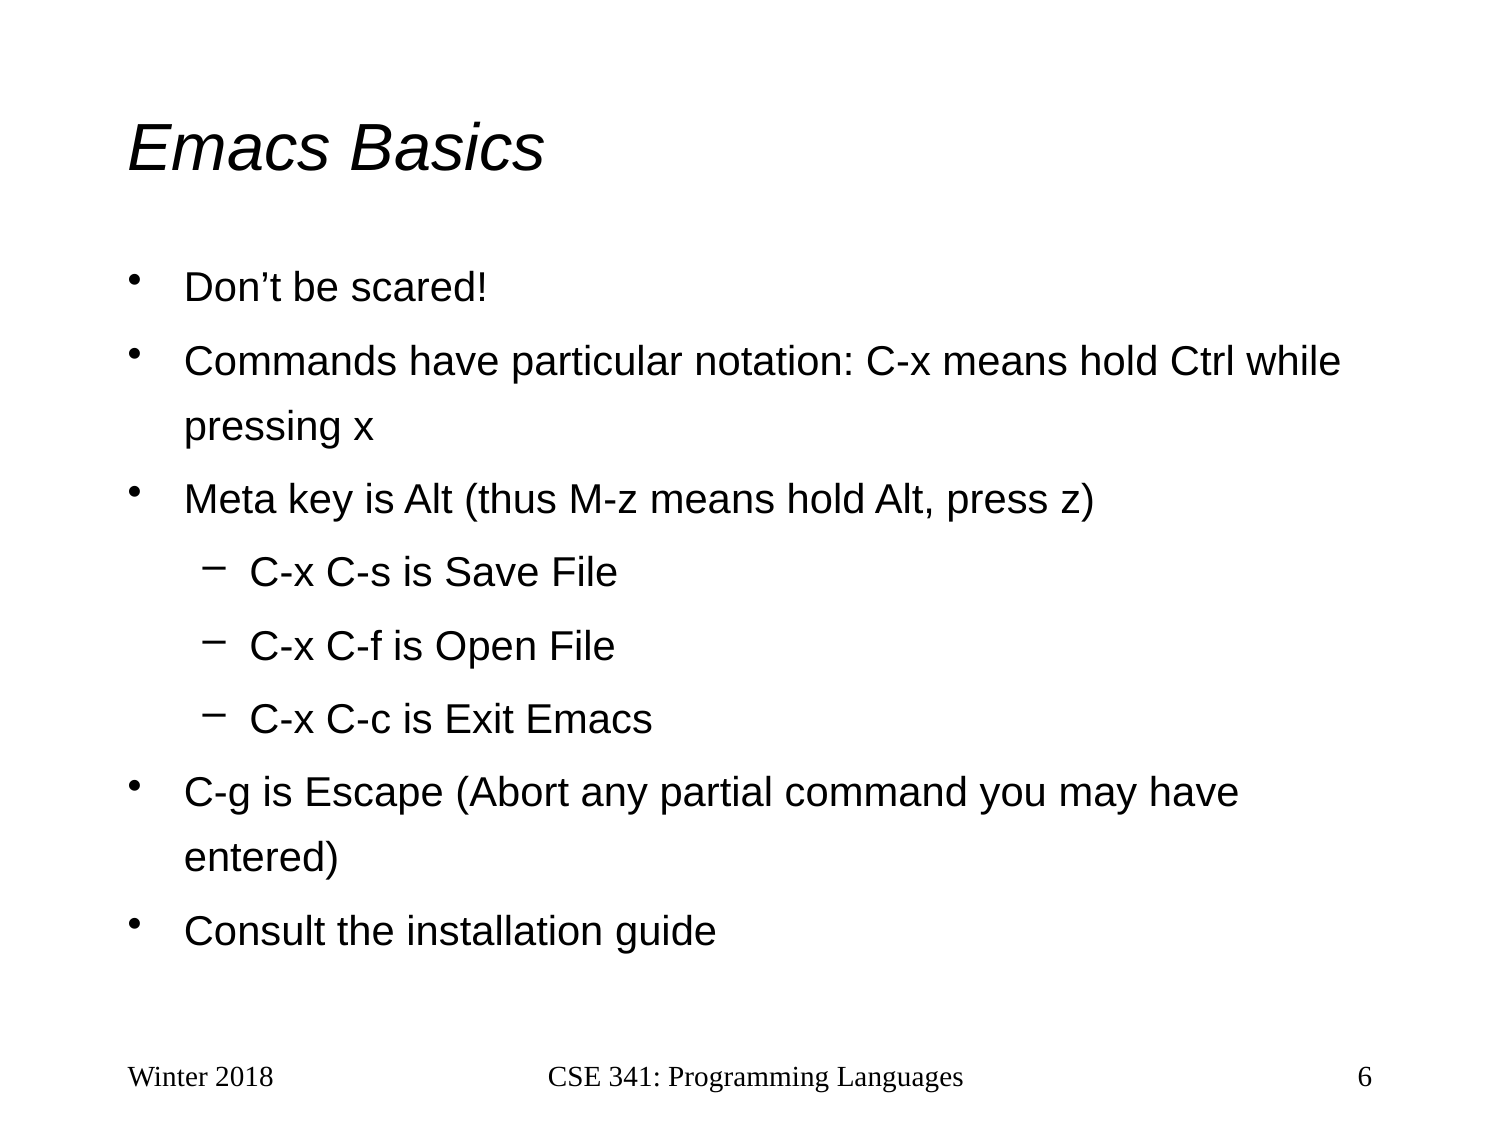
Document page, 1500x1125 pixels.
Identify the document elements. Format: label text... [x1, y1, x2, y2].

footer CSE 341: Programming Languages [474, 1049, 1038, 1125]
slide_number 6 [1074, 1049, 1388, 1125]
list Don’t be scared! Commands have particular notation: C-x means hold Ctrl while pressing x Meta key is Alt (thus M-z means hold Alt, press z) C-x C-s is Save File C-x C-f is Open File C-x C-c is Exit Emacs C-g is Escape (Abort any partial command you may have entered) Consult the installation guide [112, 237, 1388, 1013]
slide_number Winter 2018 [112, 1049, 426, 1125]
title Emacs Basics [112, 49, 1388, 237]
